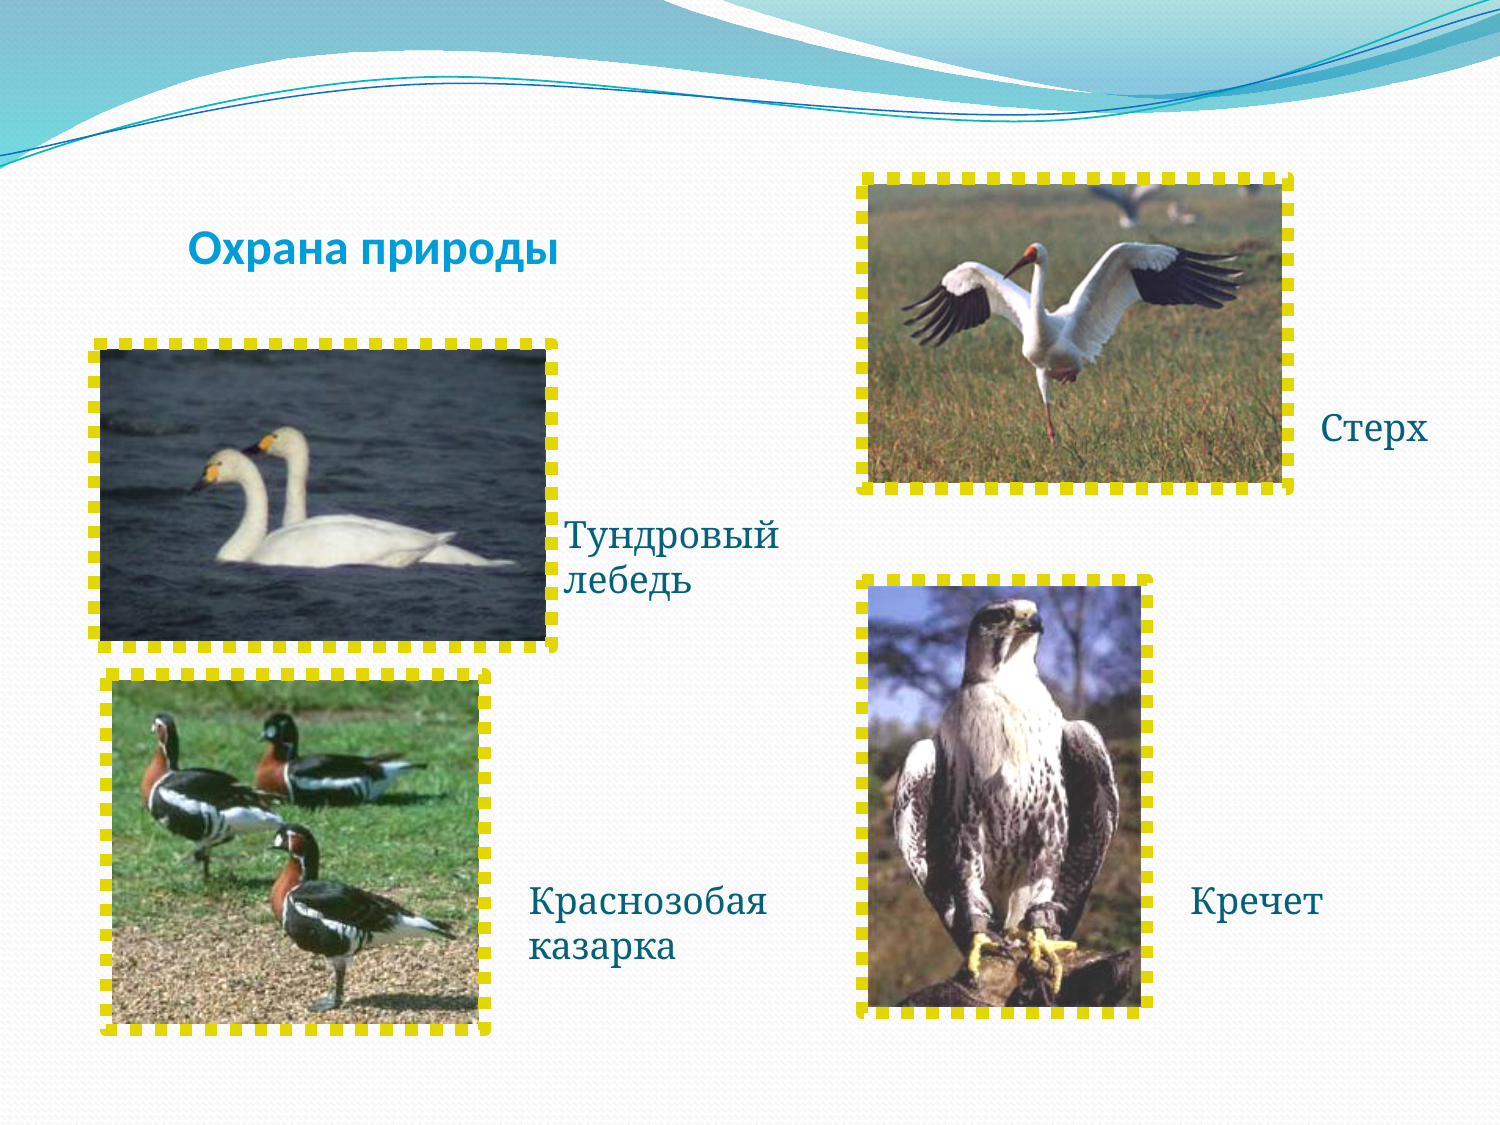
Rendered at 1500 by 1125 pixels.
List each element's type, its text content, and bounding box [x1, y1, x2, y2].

text_box Кречет [1175, 869, 1447, 930]
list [99, 349, 546, 642]
text_box Краснозобая казарка [513, 869, 810, 975]
text_box Тундровый лебедь [553, 503, 857, 609]
text_box Стерх [1305, 397, 1500, 521]
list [867, 585, 1142, 1007]
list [111, 680, 479, 1025]
title Охрана природы [188, 35, 1468, 275]
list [867, 184, 1282, 483]
